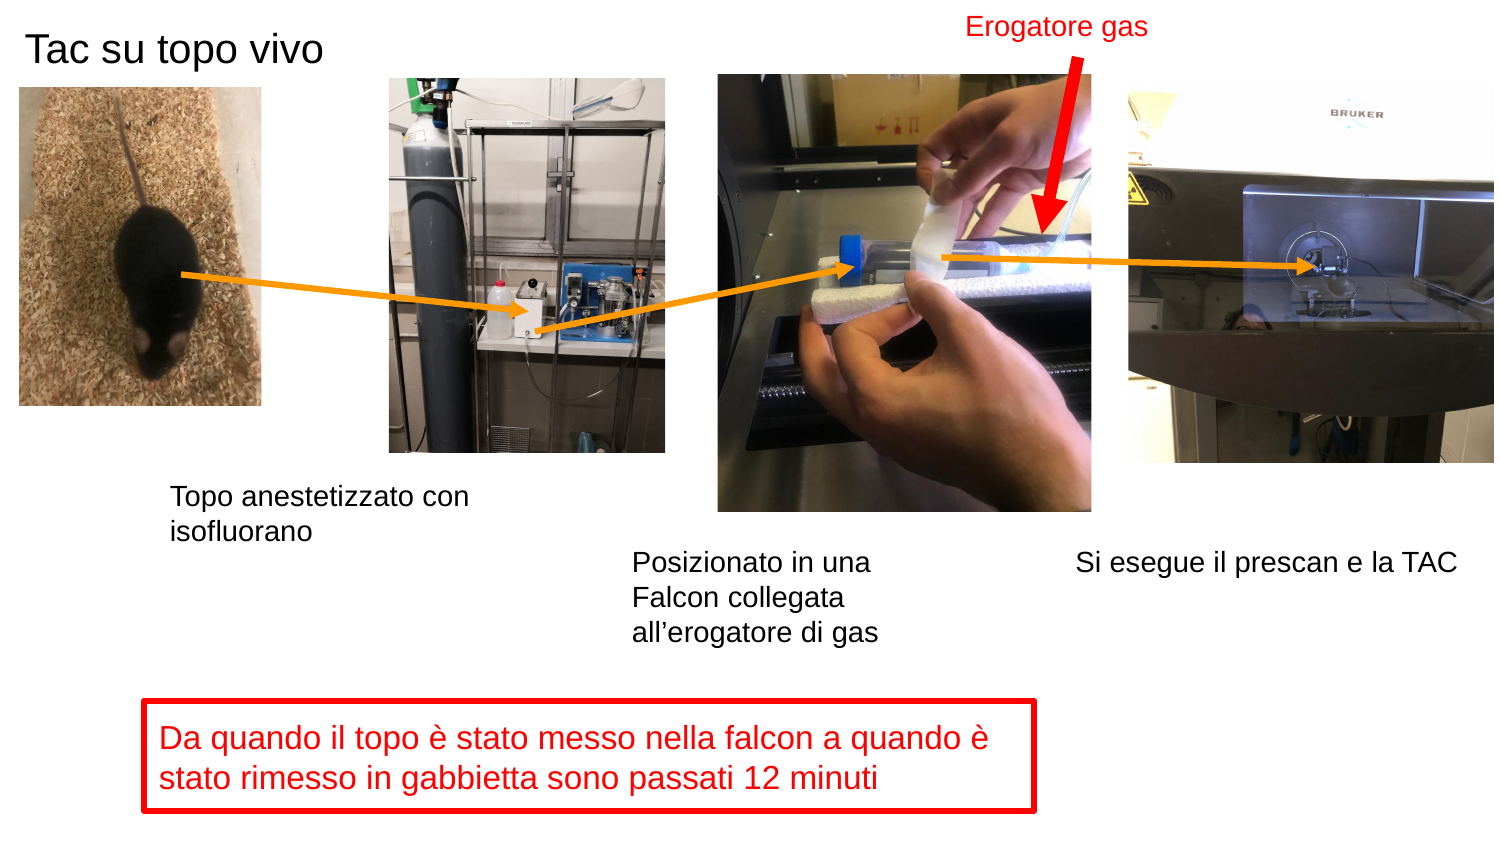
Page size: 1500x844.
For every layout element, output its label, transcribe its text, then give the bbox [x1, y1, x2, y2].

text_box Posizionato in una Falcon collegata all’erogatore di gas [616, 528, 956, 663]
text_box Si esegue il prescan e la TAC [1060, 528, 1487, 593]
picture [388, 77, 666, 453]
picture [717, 73, 1092, 512]
text_box Topo anestetizzato con isofluorano [154, 462, 494, 563]
text_box Da quando il topo è stato messo nella falcon a quando è stato rimesso in gabbietta sono passati 12 minuti [144, 700, 1035, 811]
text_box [534, 266, 856, 332]
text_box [1041, 57, 1079, 235]
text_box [180, 274, 529, 312]
text_box Erogatore gas [950, 0, 1207, 58]
picture [1128, 87, 1495, 463]
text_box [941, 257, 1316, 267]
text_box Tac su topo vivo [9, 7, 674, 88]
picture [18, 87, 262, 406]
